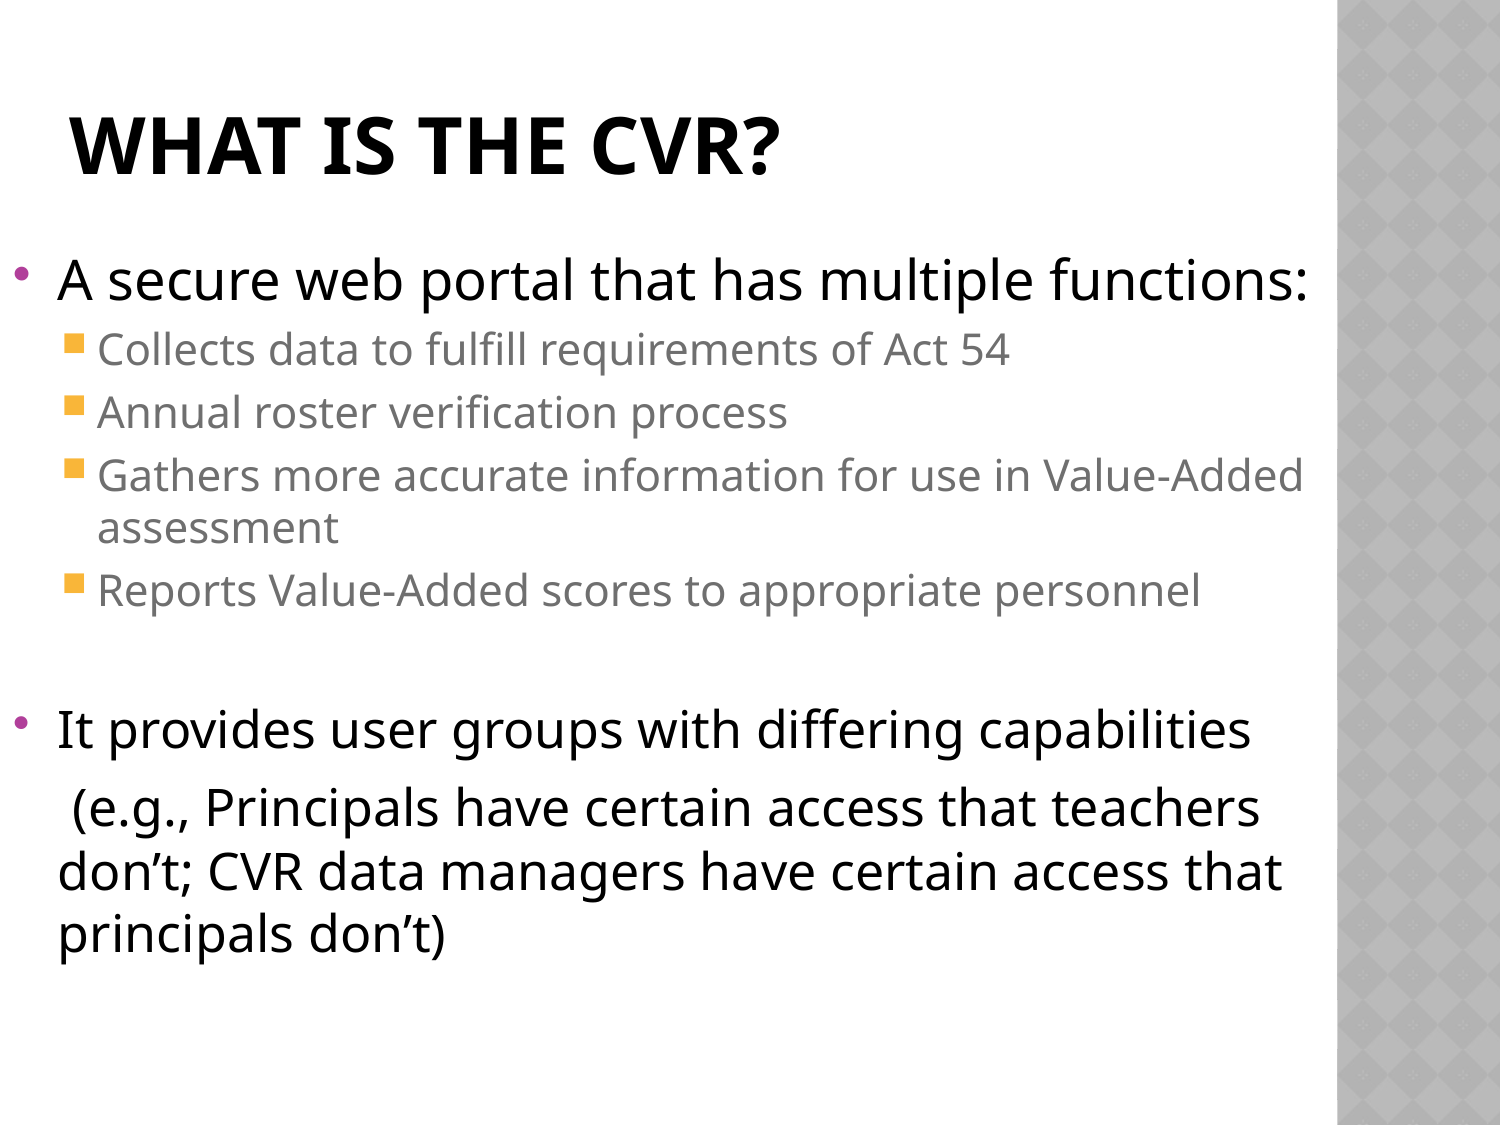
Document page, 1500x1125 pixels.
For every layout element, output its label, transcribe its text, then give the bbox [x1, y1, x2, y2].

list A secure web portal that has multiple functions: Collects data to fulfill requirements of Act 54 Annual roster verification process Gathers more accurate information for use in Value-Added assessment Reports Value-Added scores to appropriate personnel It provides user groups with differing capabilities (e.g., Principals have certain access that teachers don’t; CVR data managers have certain access that principals don’t) [0, 237, 1325, 1025]
title What is the cvr? [62, 75, 1250, 190]
